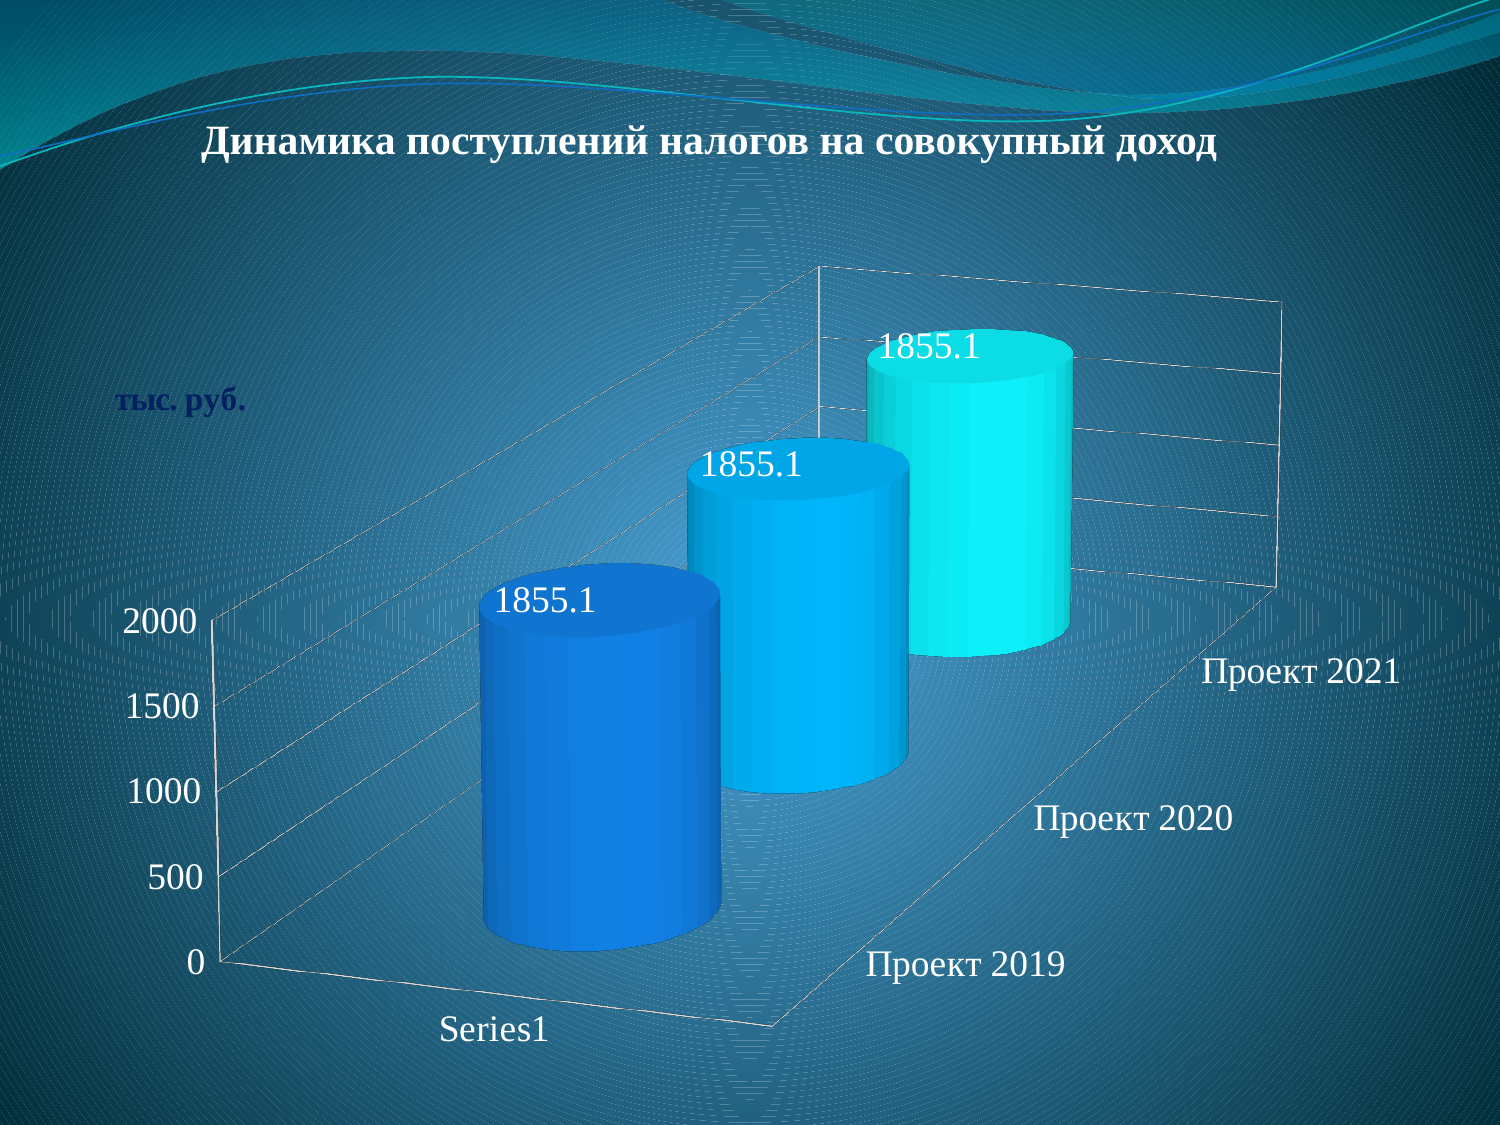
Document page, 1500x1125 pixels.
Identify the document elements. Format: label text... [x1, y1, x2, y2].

text_box Динамика поступлений налогов на совокупный доход [46, 105, 1372, 171]
chart [34, 207, 1448, 1107]
